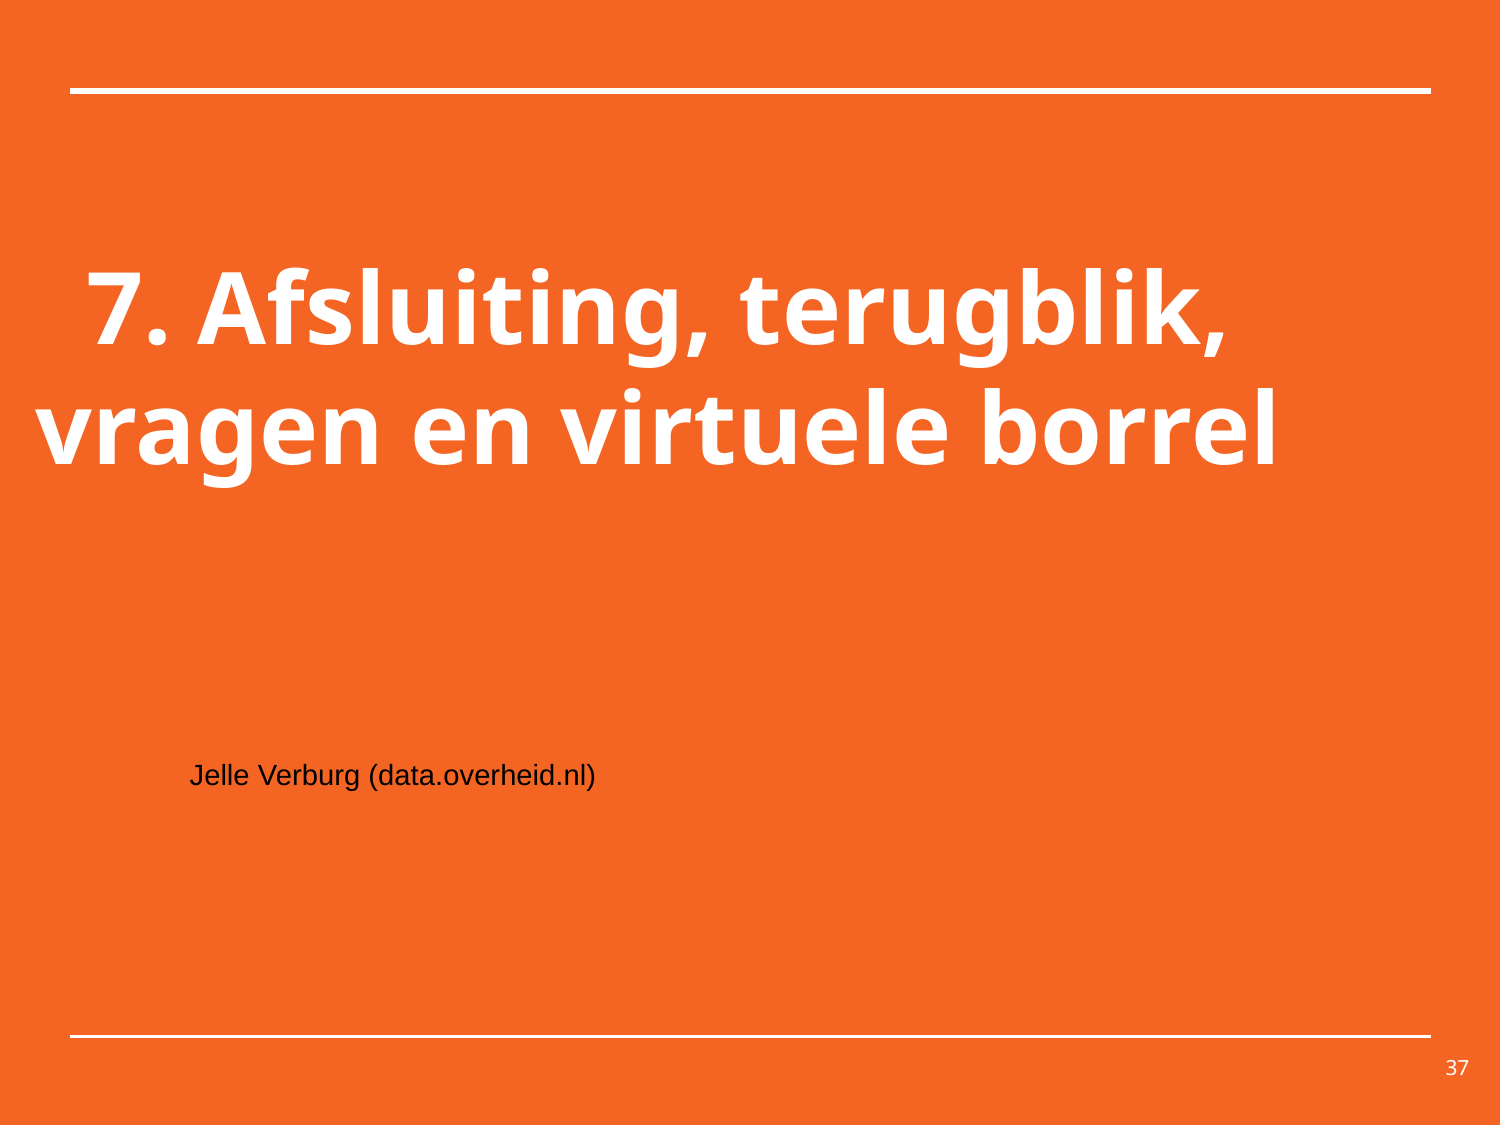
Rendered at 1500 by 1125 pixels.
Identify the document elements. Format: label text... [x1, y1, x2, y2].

text_box Jelle Verburg (data.overheid.nl) [174, 748, 612, 799]
title 7. Afsluiting, terugblik, vragen en virtuele borrel [0, 195, 1340, 533]
slide_number 37 [1394, 1025, 1484, 1112]
